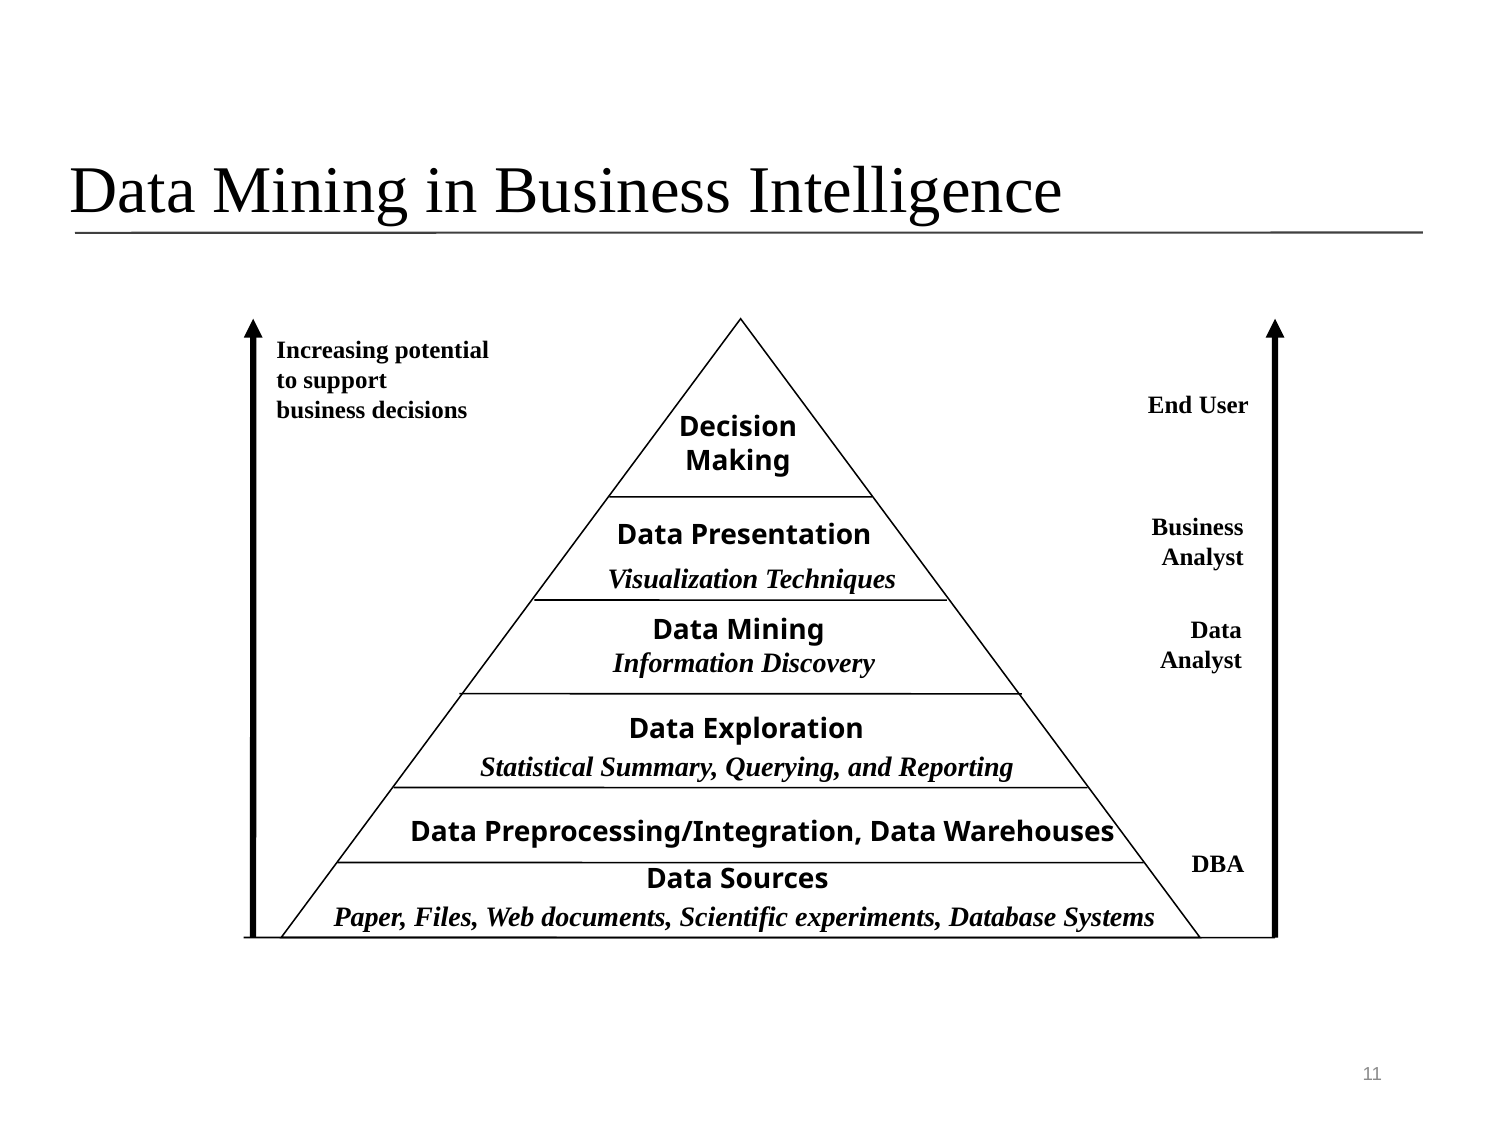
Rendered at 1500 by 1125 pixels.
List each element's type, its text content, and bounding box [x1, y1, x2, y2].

text_box [462, 427, 1019, 693]
slide_number 11 [1059, 1042, 1397, 1103]
text_box Information Discovery [598, 637, 891, 686]
text_box [246, 318, 260, 937]
text_box Data Preprocessing/Integration, Data Warehouses [395, 806, 1131, 855]
text_box [679, 318, 802, 401]
text_box Data Presentation [601, 508, 887, 553]
text_box Decision Making [655, 401, 821, 484]
text_box Increasing potential to support business decisions [261, 326, 505, 431]
text_box [281, 694, 1103, 937]
text_box Data Exploration [601, 703, 891, 740]
text_box End User [1132, 381, 1264, 426]
title Data Mining in Business Intelligence [58, 157, 1404, 224]
text_box Data Mining [637, 603, 857, 637]
text_box [844, 844, 1165, 890]
text_box Visualization Techniques [592, 553, 912, 602]
text_box Paper, Files, Web documents, Scientific experiments, Database Systems [318, 890, 1195, 937]
text_box Data Sources [631, 853, 844, 890]
text_box [1268, 318, 1282, 937]
text_box Statistical Summary, Querying, and Reporting [465, 740, 1092, 789]
text_box DBA [1176, 840, 1259, 886]
text_box Data Analyst [1144, 606, 1257, 681]
text_box Business Analyst [1134, 503, 1259, 578]
